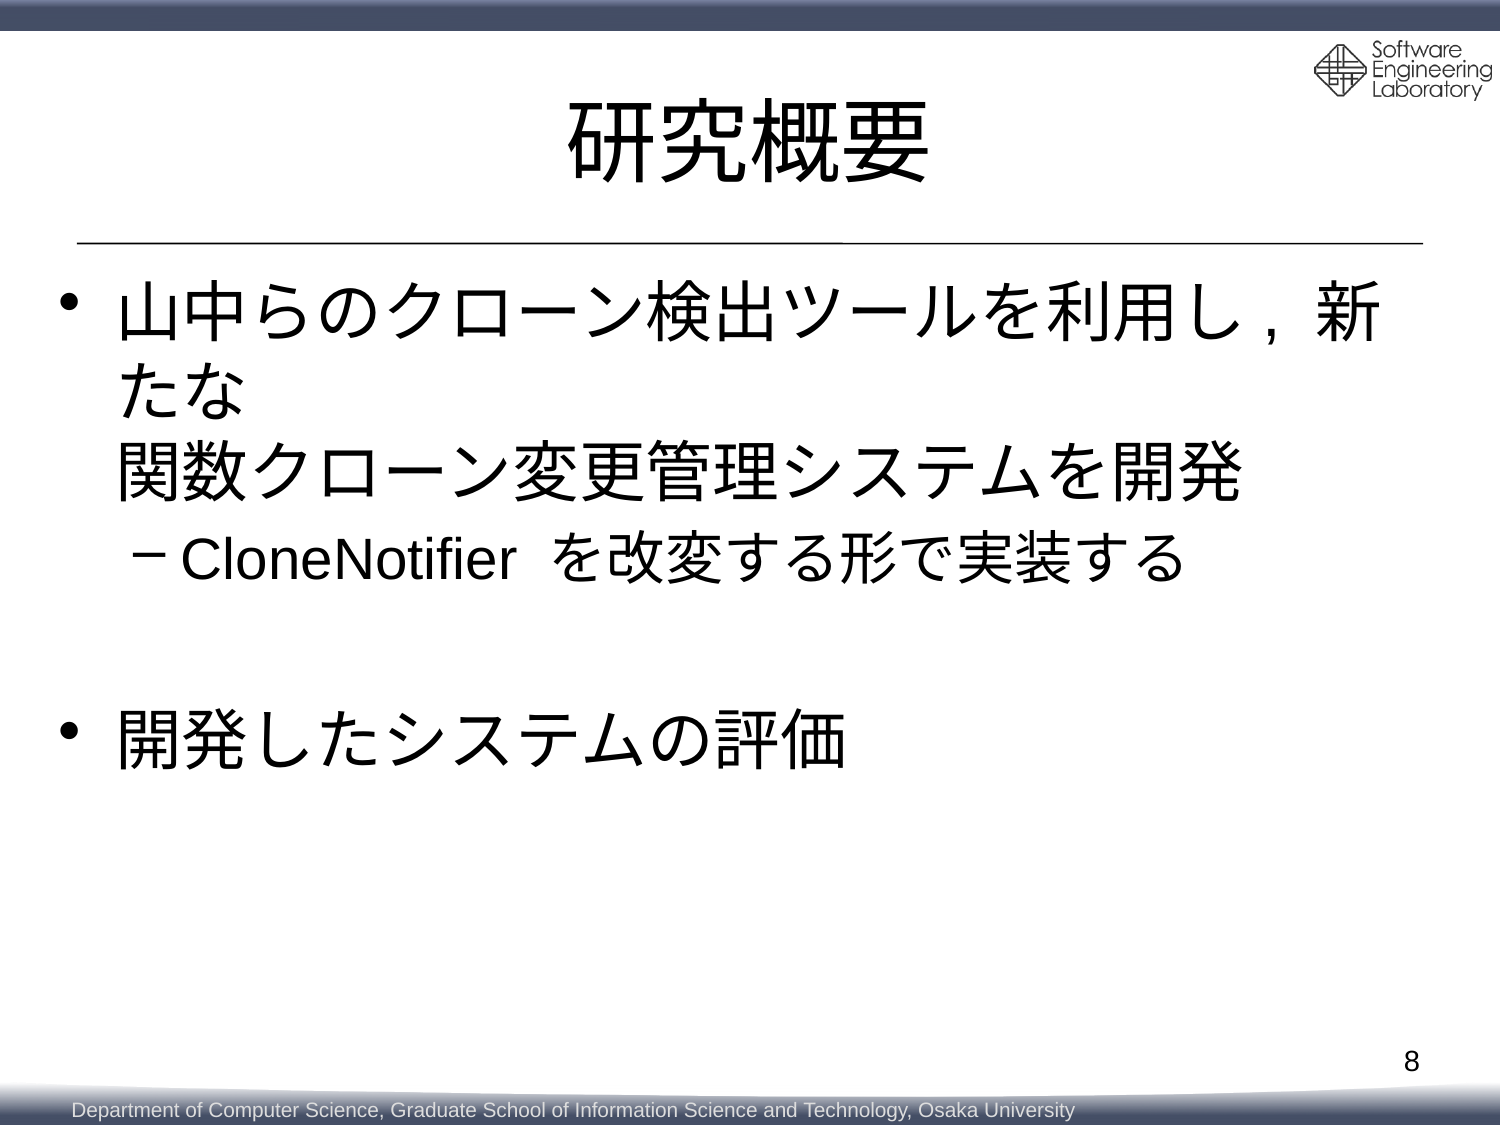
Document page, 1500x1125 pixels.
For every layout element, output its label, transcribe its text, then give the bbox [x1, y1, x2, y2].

picture [1314, 40, 1492, 101]
title 研究概要 [74, 44, 1424, 233]
slide_number 8 [1246, 1034, 1436, 1083]
picture [0, 1082, 1500, 1125]
list 山中らのクローン検出ツールを利用し, 新たな 関数クローン変更管理システムを開発 CloneNotifier を改変する形で実装する 開発したシステムの評価 [43, 262, 1457, 1006]
picture [0, 0, 1500, 31]
